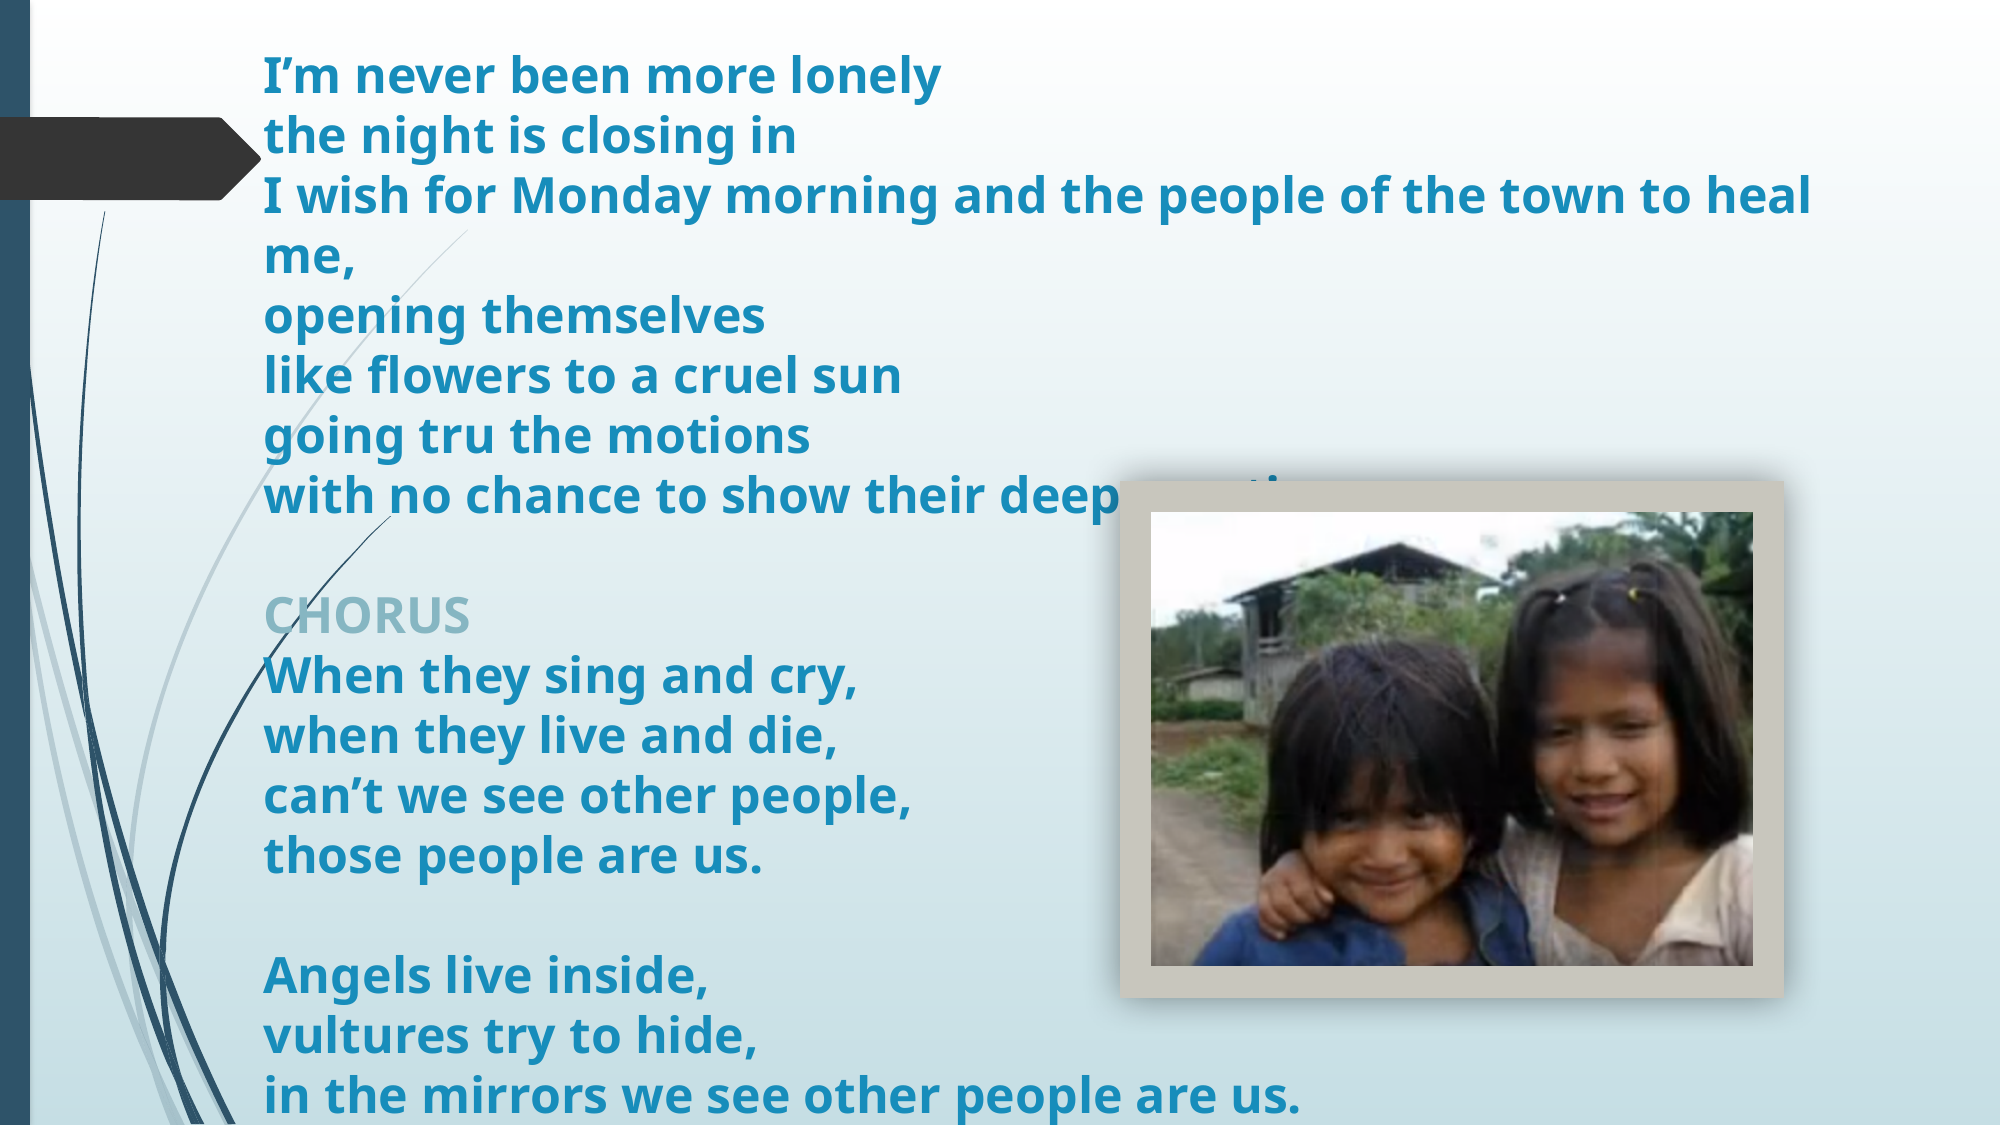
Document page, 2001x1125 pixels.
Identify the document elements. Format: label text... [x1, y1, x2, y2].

title I’m never been more lonely the night is closing in I wish for Monday morning and the people of the town to heal me, opening themselves like flowers to a cruel sun going tru the motions with no chance to show their deep emotion. CHORUS When they sing and cry, when they live and die, can’t we see other people, those people are us. Angels live inside, vultures try to hide, in the mirrors we see other people are us. [248, 35, 1895, 247]
picture [1150, 511, 1753, 967]
